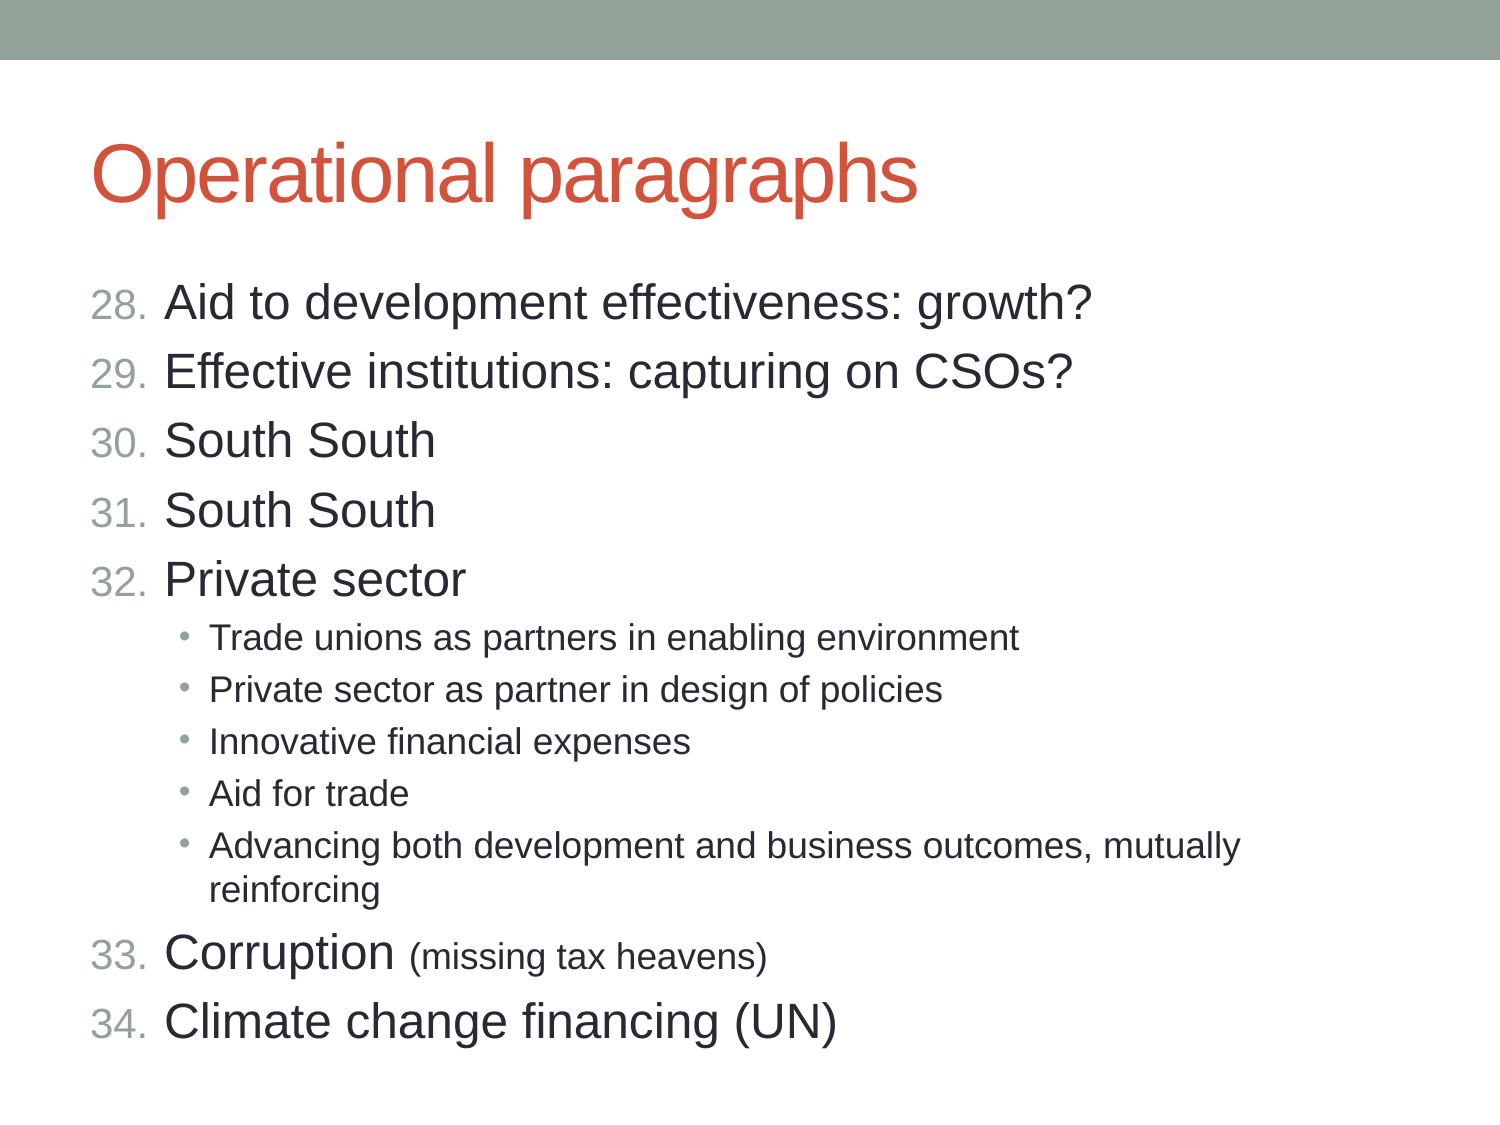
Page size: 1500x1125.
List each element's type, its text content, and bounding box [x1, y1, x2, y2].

title Operational paragraphs [75, 87, 1425, 250]
list Aid to development effectiveness: growth? Effective institutions: capturing on CSOs? South South South South Private sector Trade unions as partners in enabling environment Private sector as partner in design of policies Innovative financial expenses Aid for trade Advancing both development and business outcomes, mutually reinforcing Corruption (missing tax heavens) Climate change financing (UN) [75, 262, 1425, 1063]
